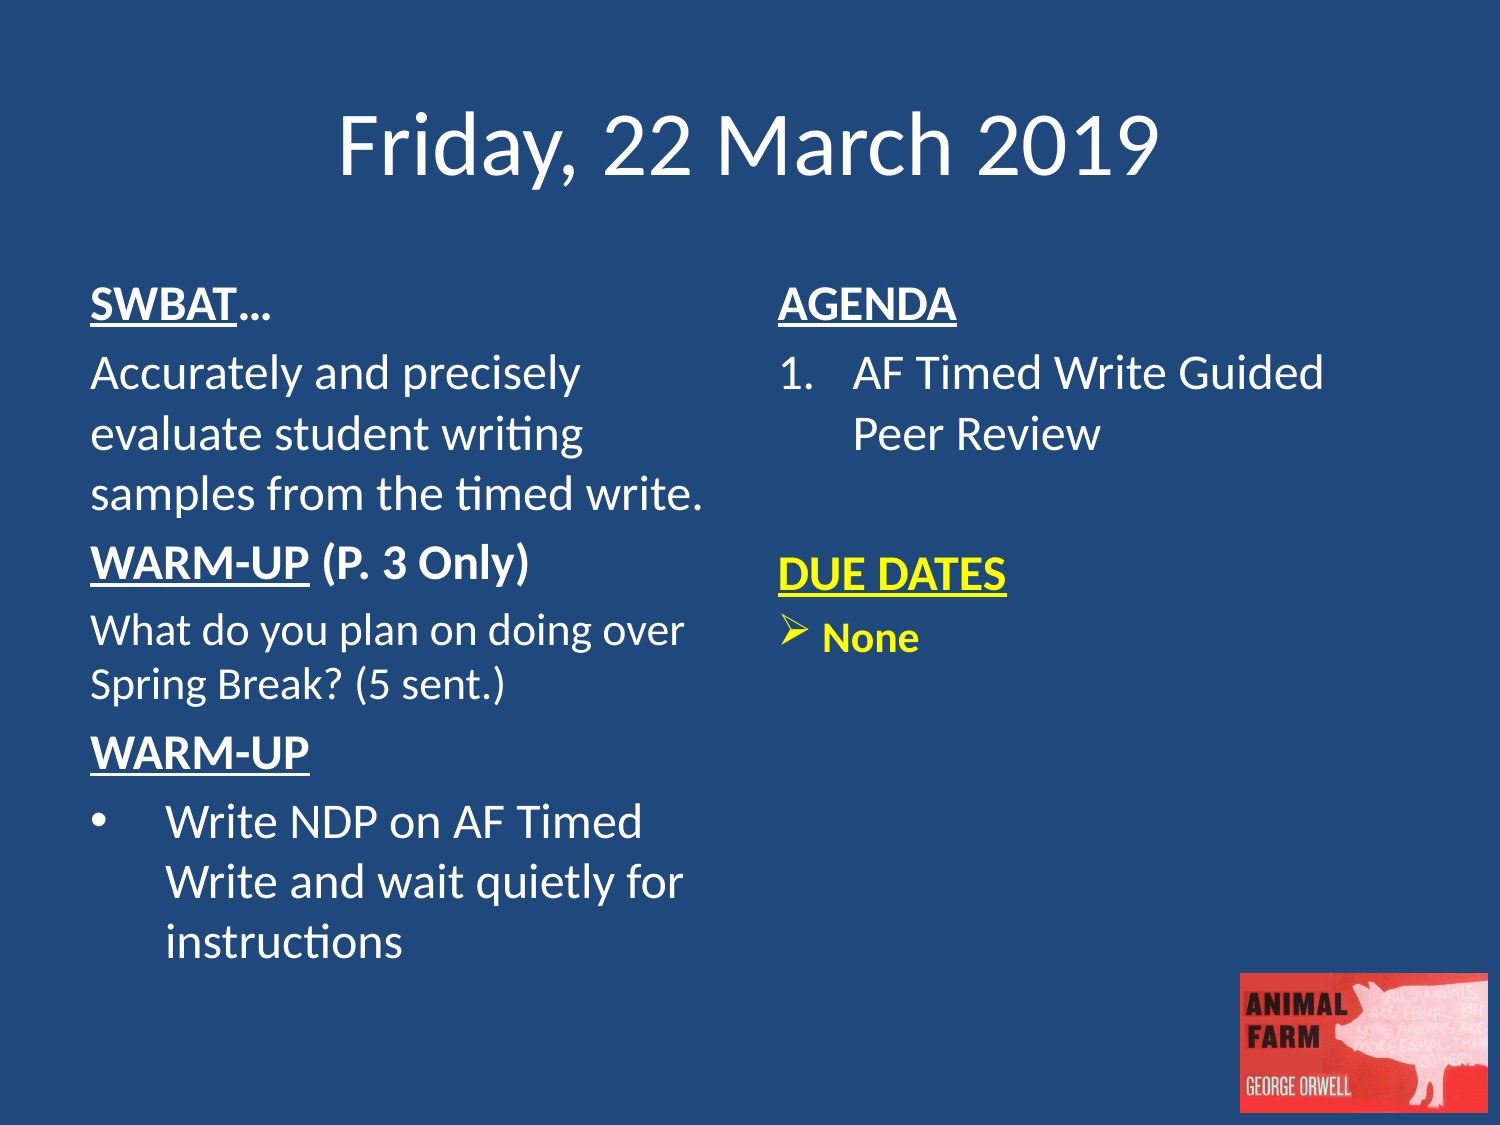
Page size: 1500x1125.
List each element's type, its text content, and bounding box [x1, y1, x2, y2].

picture [1239, 973, 1488, 1113]
list AGENDA AF Timed Write Guided Peer Review DUE DATES None [762, 262, 1425, 1005]
list SWBAT… Accurately and precisely evaluate student writing samples from the timed write. WARM-UP (P. 3 Only) What do you plan on doing over Spring Break? (5 sent.) WARM-UP Write NDP on AF Timed Write and wait quietly for instructions [75, 262, 738, 1005]
title Friday, 22 March 2019 [75, 45, 1425, 233]
